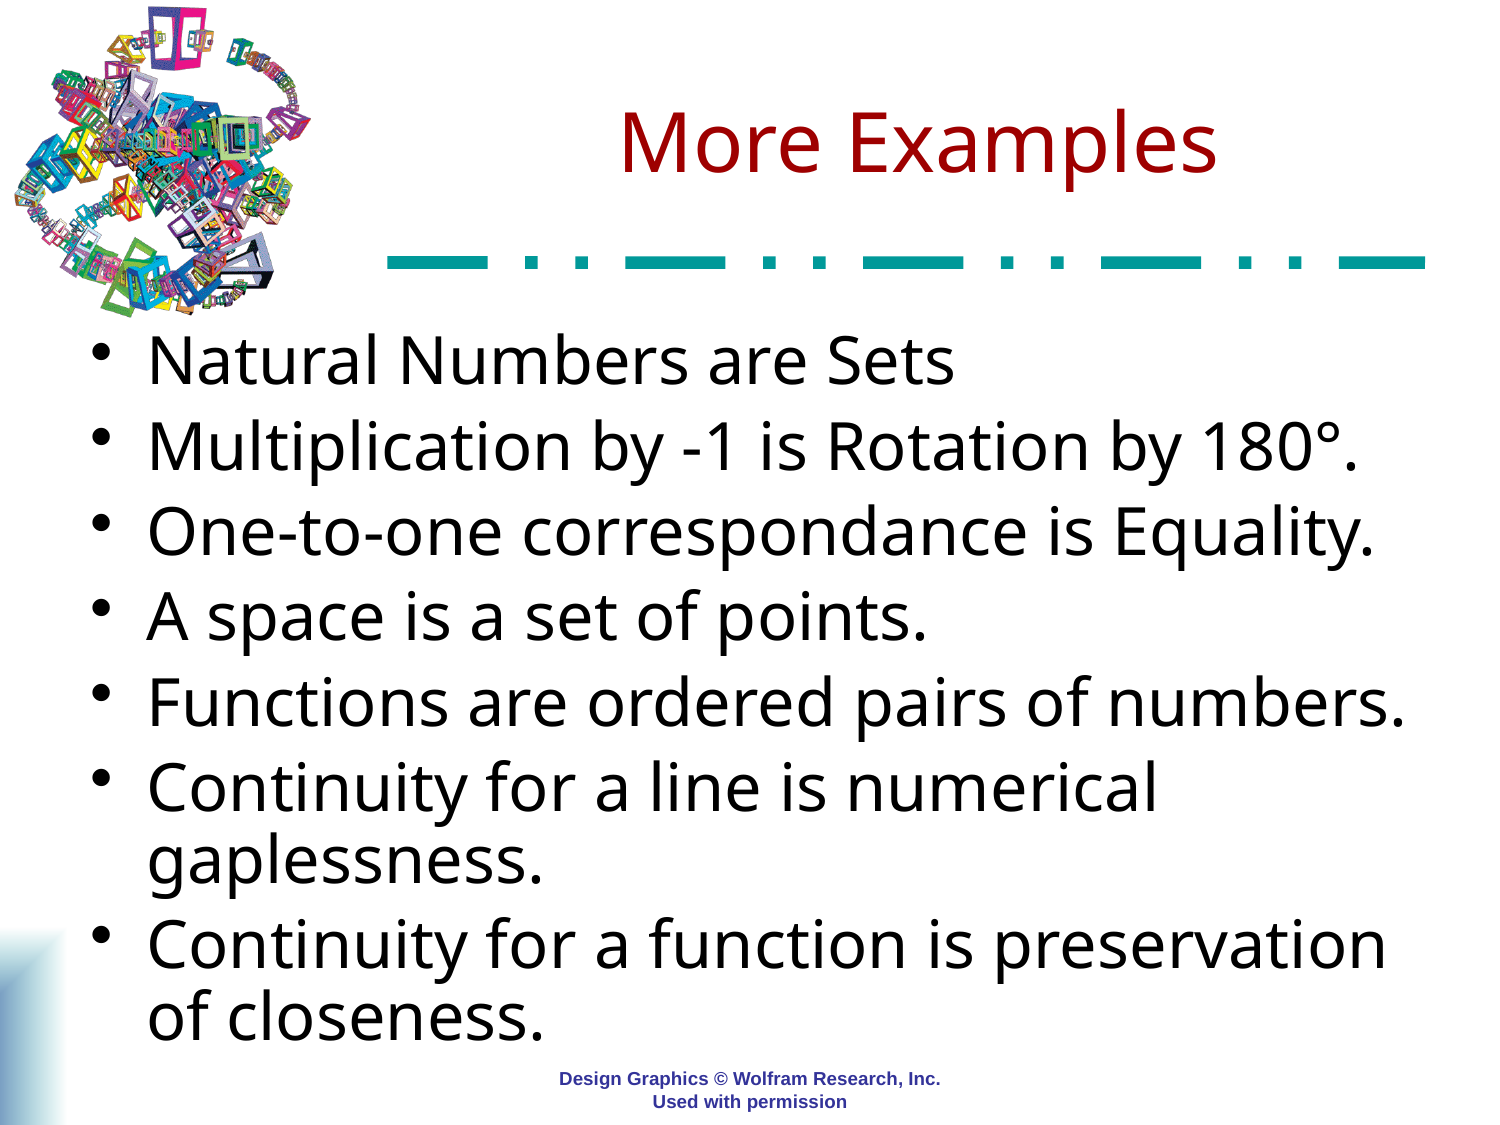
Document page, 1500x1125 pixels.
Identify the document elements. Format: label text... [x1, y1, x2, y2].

title More Examples [412, 45, 1425, 233]
footer Design Graphics © Wolfram Research, Inc. Used with permission [512, 1025, 988, 1103]
picture [0, 0, 325, 325]
list Natural Numbers are Sets Multiplication by -1 is Rotation by 180°. One-to-one correspondance is Equality. A space is a set of points. Functions are ordered pairs of numbers. Continuity for a line is numerical gaplessness. Continuity for a function is preservation of closeness. [75, 320, 1425, 1025]
